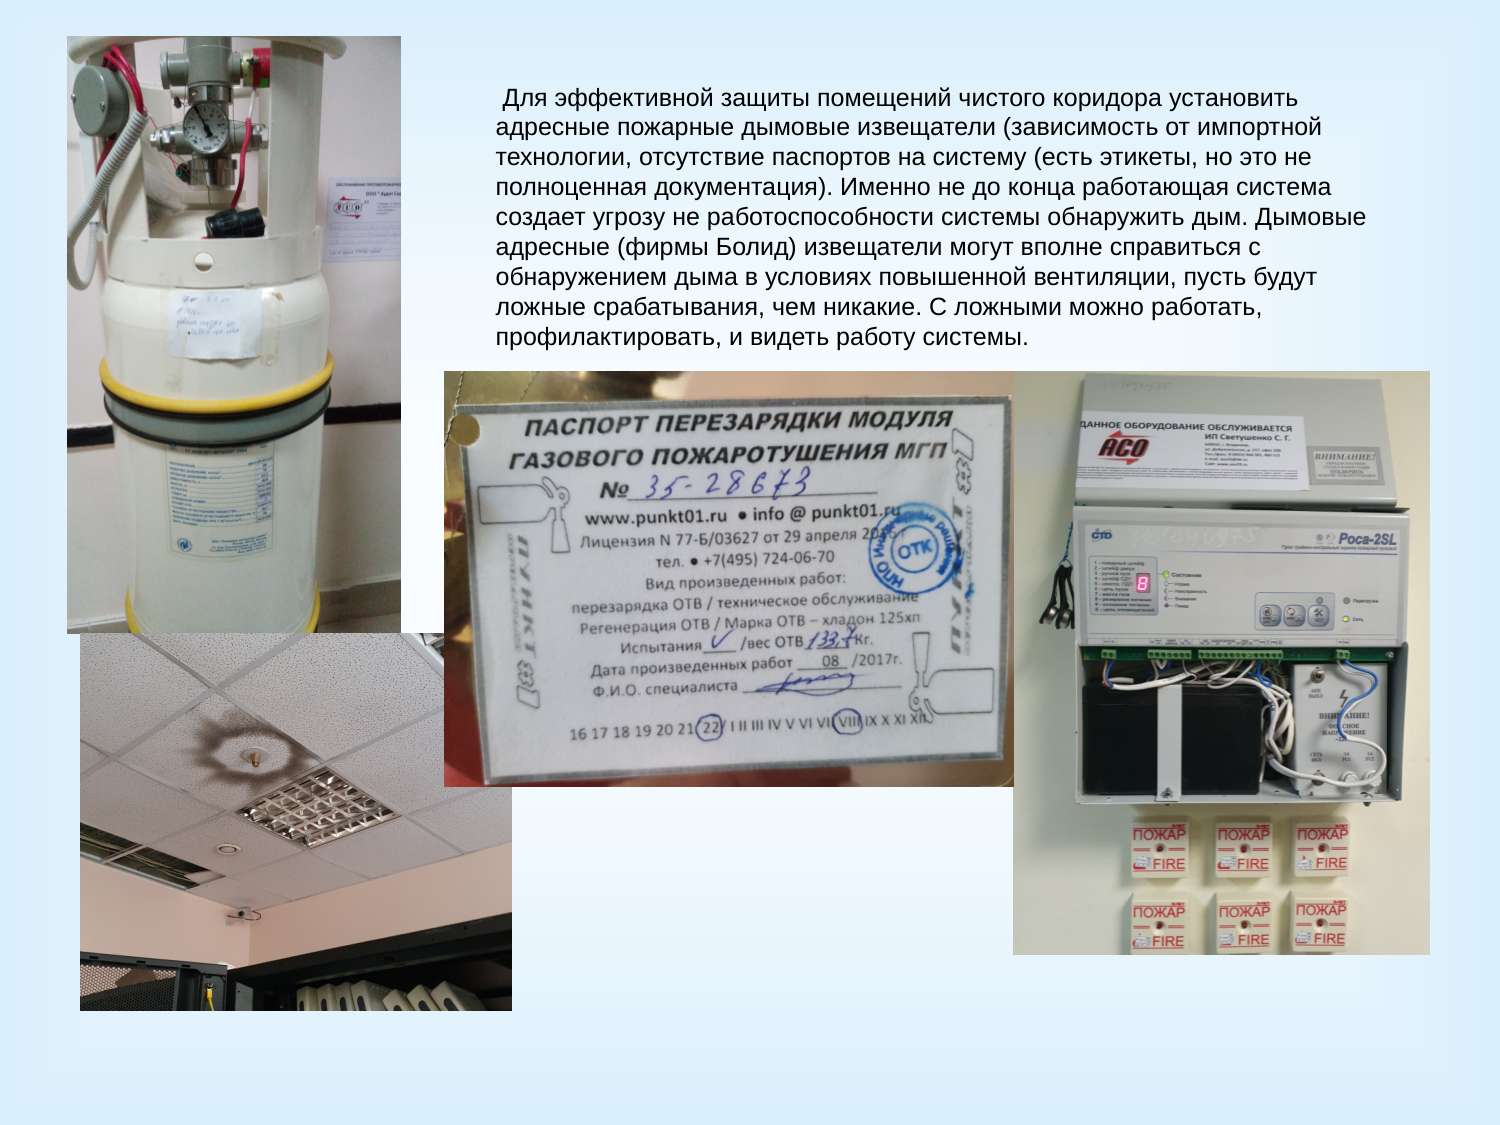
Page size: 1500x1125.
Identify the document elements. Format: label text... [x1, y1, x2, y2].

picture [66, 35, 1430, 1012]
text_box Для эффективной защиты помещений чистого коридора установить адресные пожарные дымовые извещатели (зависимость от импортной технологии, отсутствие паспортов на систему (есть этикеты, но это не полноценная документация). Именно не до конца работающая система создает угрозу не работоспособности системы обнаружить дым. Дымовые адресные (фирмы Болид) извещатели могут вполне справиться с обнаружением дыма в условиях повышенной вентиляции, пусть будут ложные срабатывания, чем никакие. С ложными можно работать, профилактировать, и видеть работу системы. [480, 73, 1430, 370]
